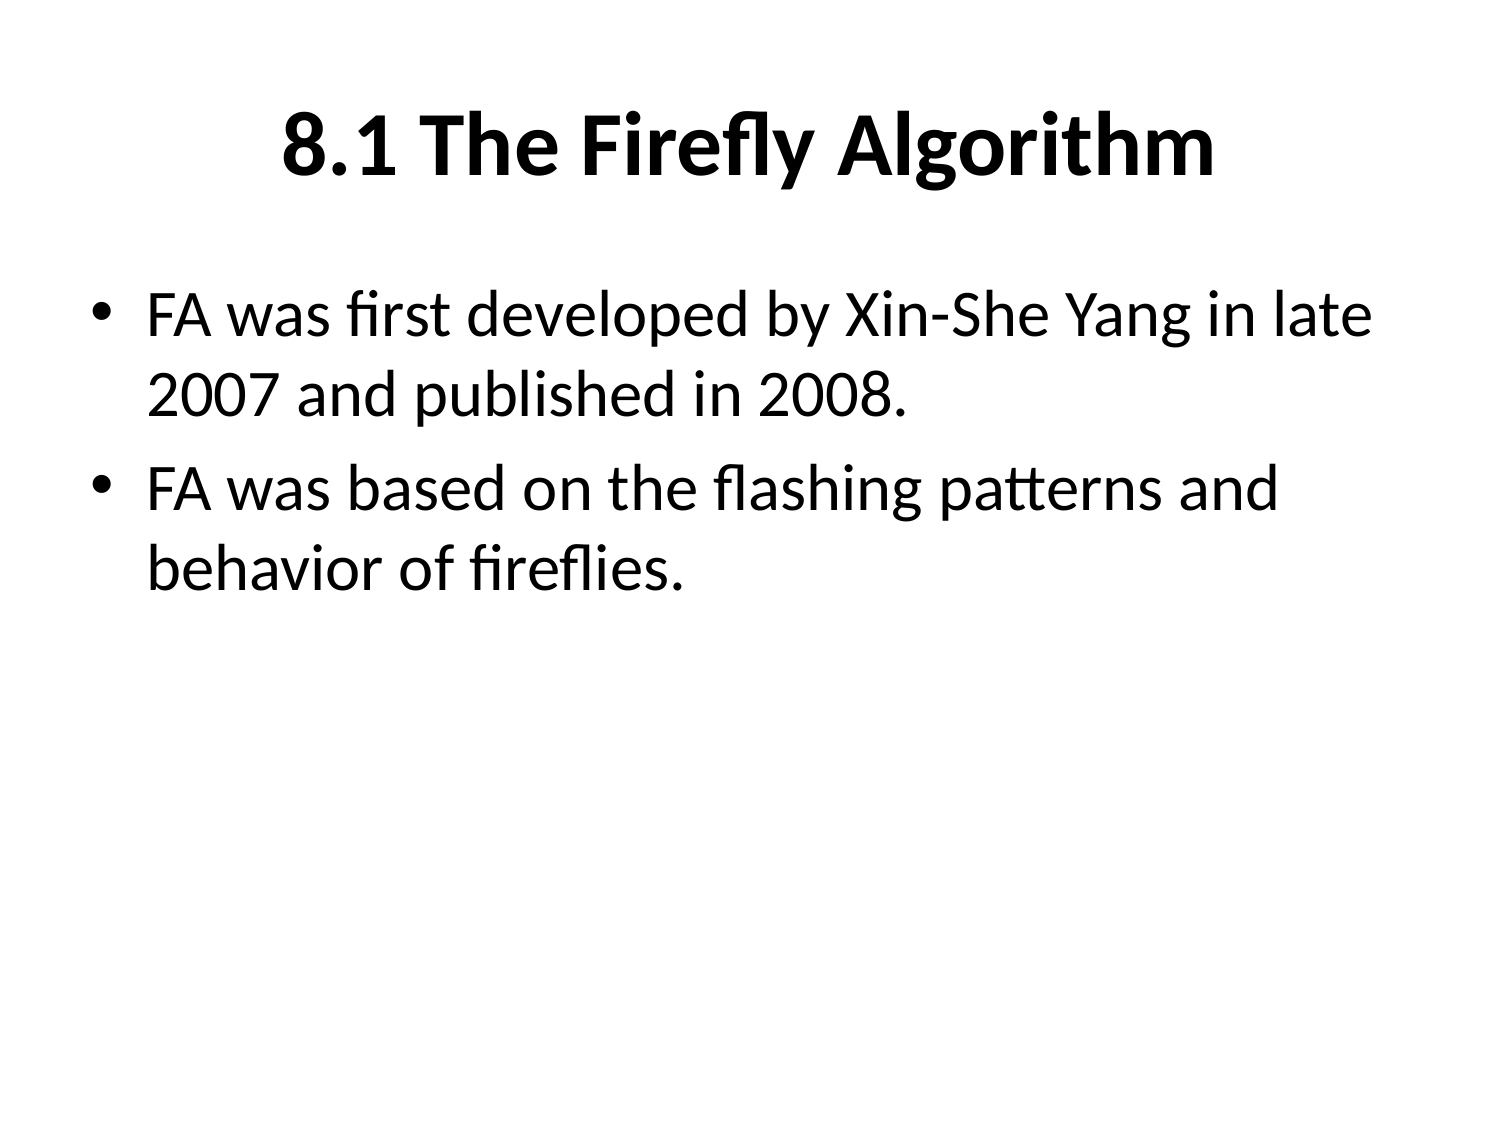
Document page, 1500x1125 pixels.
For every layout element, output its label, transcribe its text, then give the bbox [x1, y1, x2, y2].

title 8.1 The Firefly Algorithm [75, 45, 1425, 233]
list FA was first developed by Xin-She Yang in late 2007 and published in 2008. FA was based on the flashing patterns and behavior of fireflies. [75, 262, 1425, 1005]
